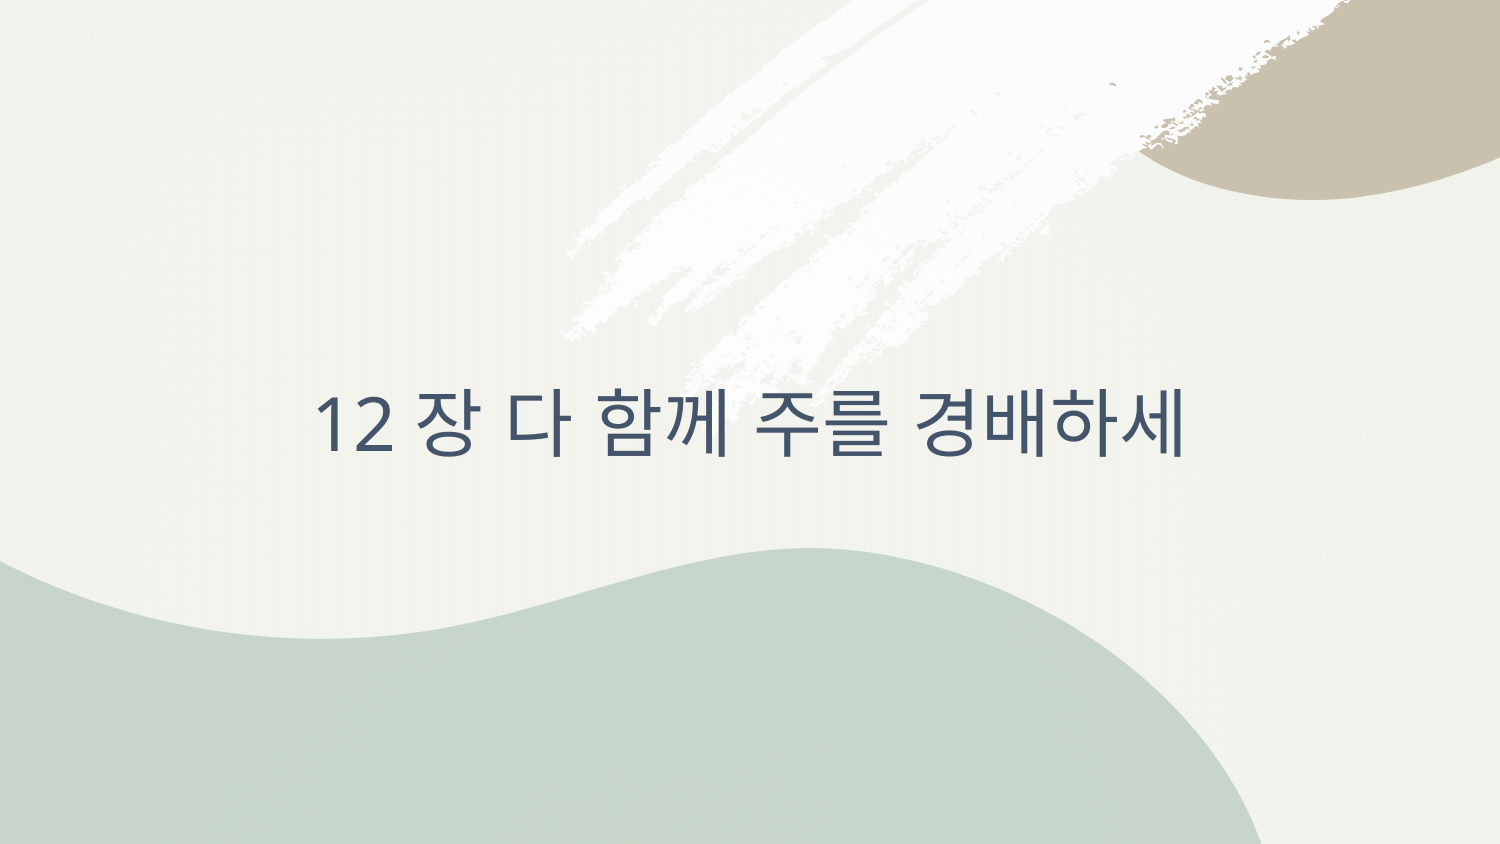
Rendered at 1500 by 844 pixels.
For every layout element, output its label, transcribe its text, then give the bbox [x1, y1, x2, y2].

text_box 12장 다 함께 주를 경배하세 [296, 369, 1204, 475]
picture [0, 0, 1500, 844]
